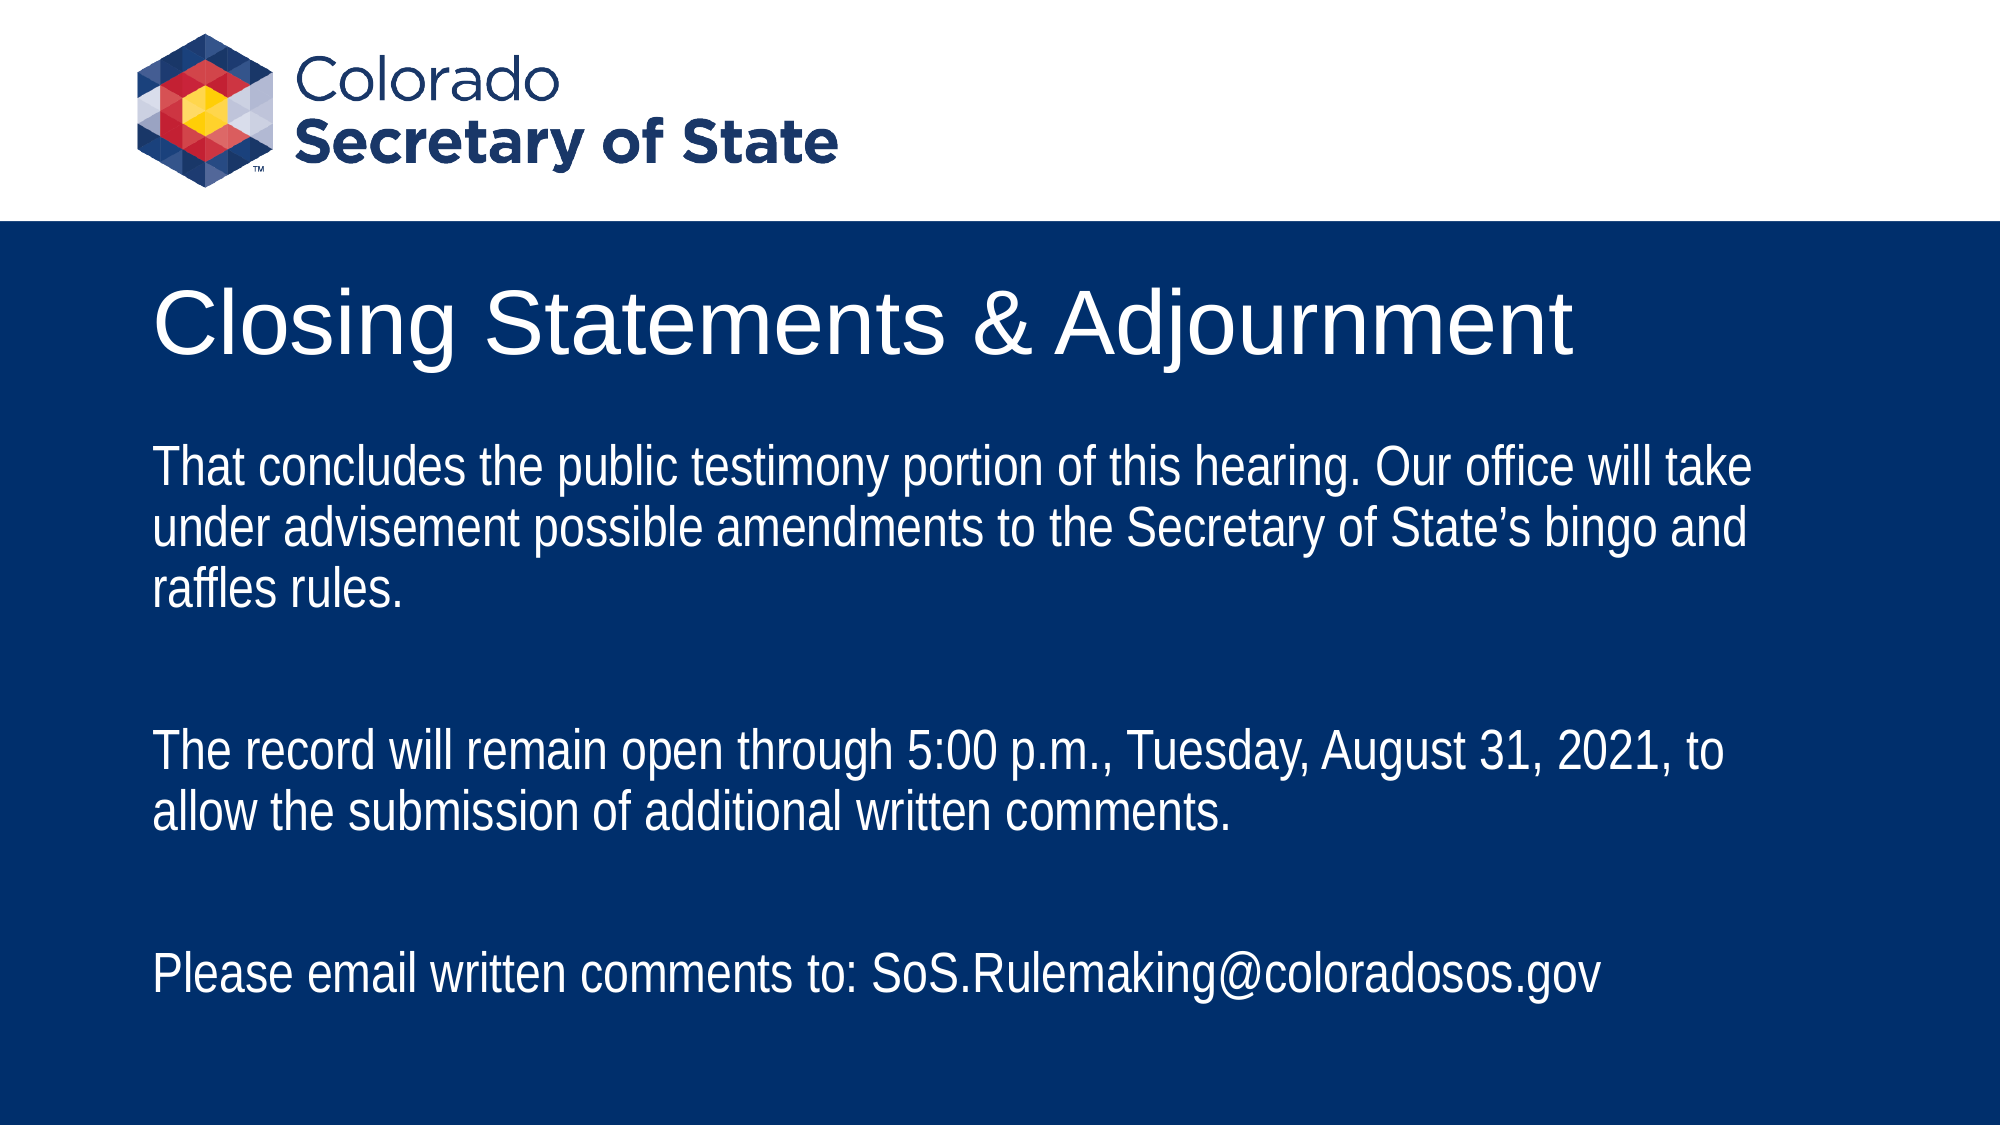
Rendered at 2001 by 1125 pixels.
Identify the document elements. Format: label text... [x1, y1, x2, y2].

picture [137, 33, 838, 188]
title Closing Statements & Adjournment [137, 250, 1863, 400]
list That concludes the public testimony portion of this hearing. Our office will take under advisement possible amendments to the Secretary of State’s bingo and raffles rules. The record will remain open through 5:00 p.m., Tuesday, August 31, 2021, to allow the submission of additional written comments. Please email written comments to: SoS.Rulemaking@coloradosos.gov [137, 429, 1796, 1014]
